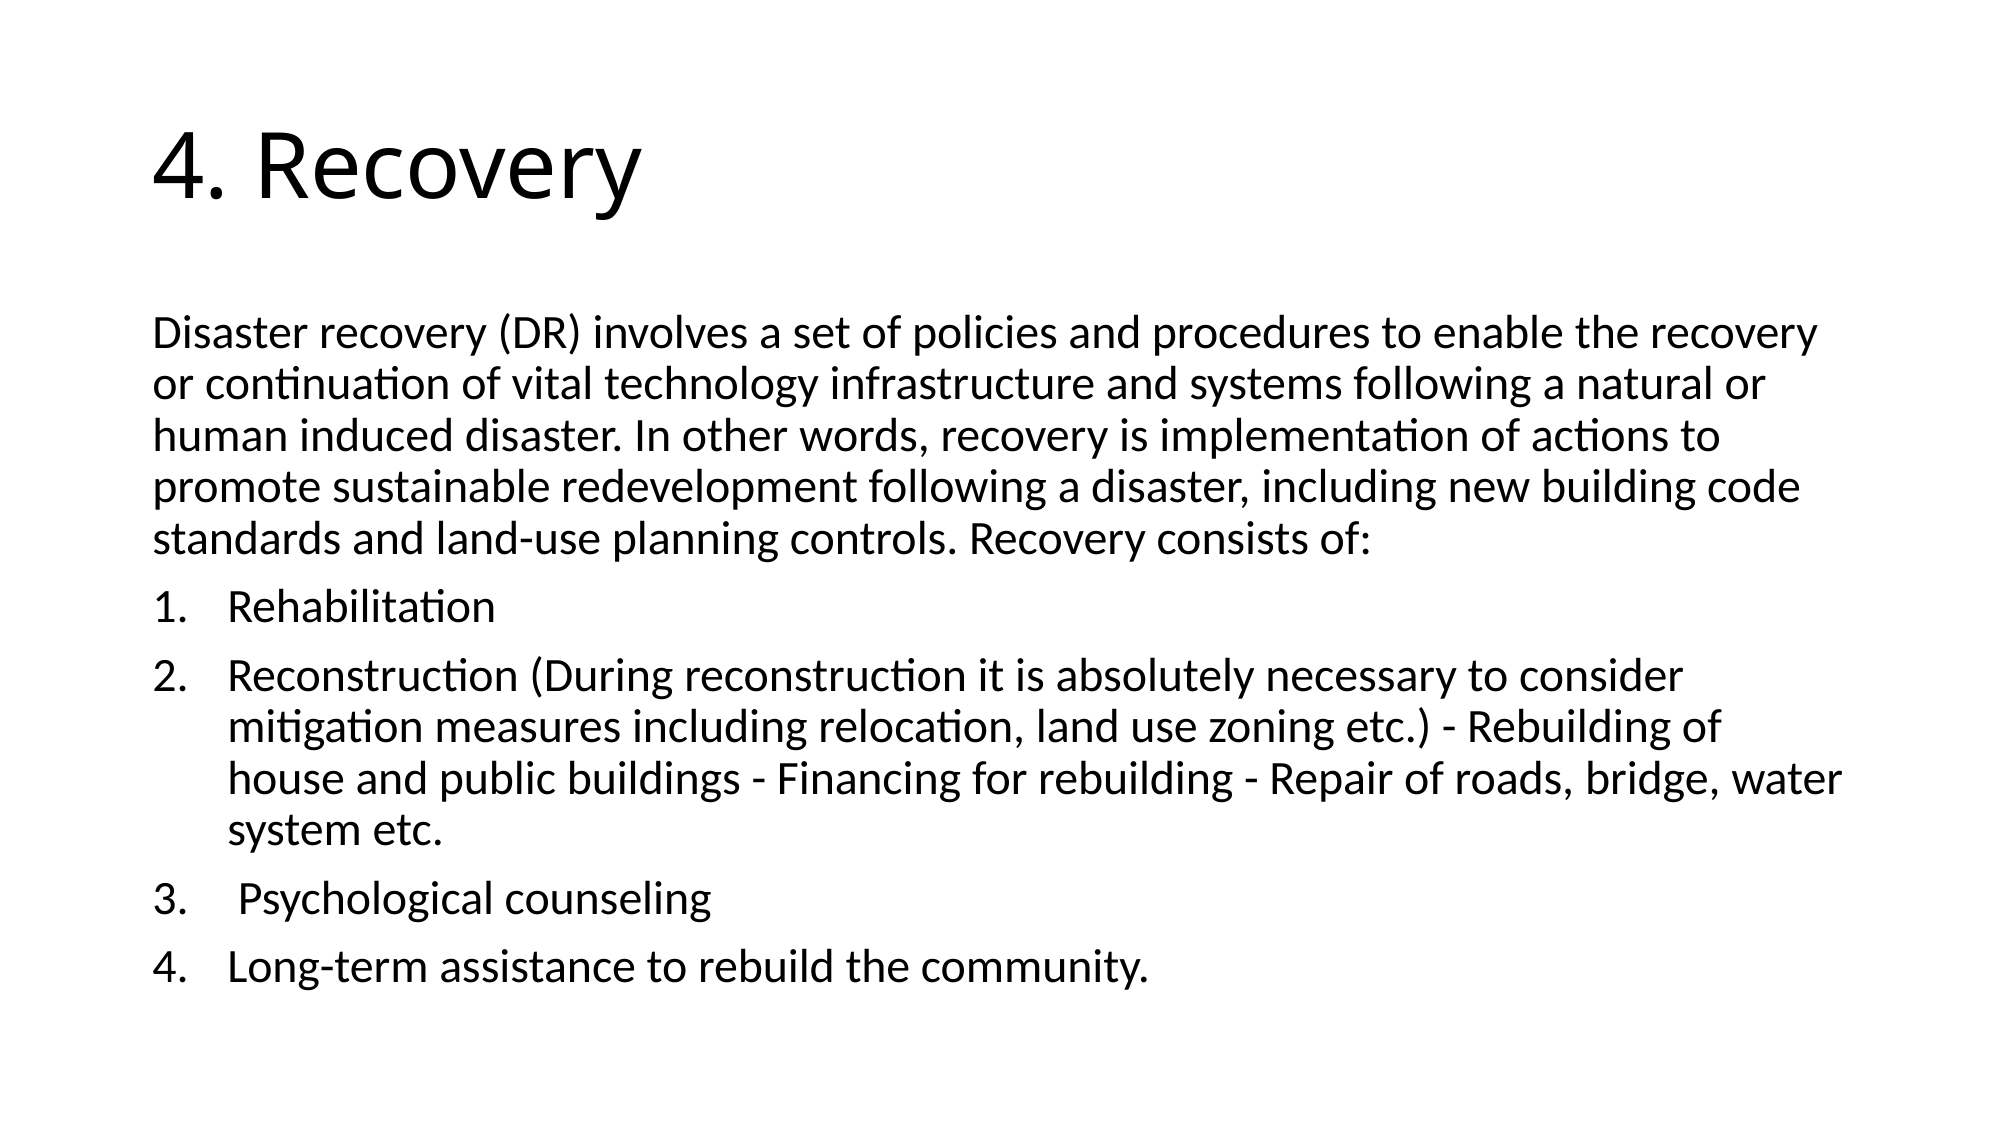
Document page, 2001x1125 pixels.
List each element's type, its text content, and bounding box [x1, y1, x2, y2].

list Disaster recovery (DR) involves a set of policies and procedures to enable the recovery or continuation of vital technology infrastructure and systems following a natural or human induced disaster. In other words, recovery is implementation of actions to promote sustainable redevelopment following a disaster, including new building code standards and land-use planning controls. Recovery consists of: Rehabilitation Reconstruction (During reconstruction it is absolutely necessary to consider mitigation measures including relocation, land use zoning etc.) - Rebuilding of house and public buildings - Financing for rebuilding - Repair of roads, bridge, water system etc. Psychological counseling Long-term assistance to rebuild the community. [137, 299, 1863, 1014]
title 4. Recovery [137, 59, 1863, 278]
